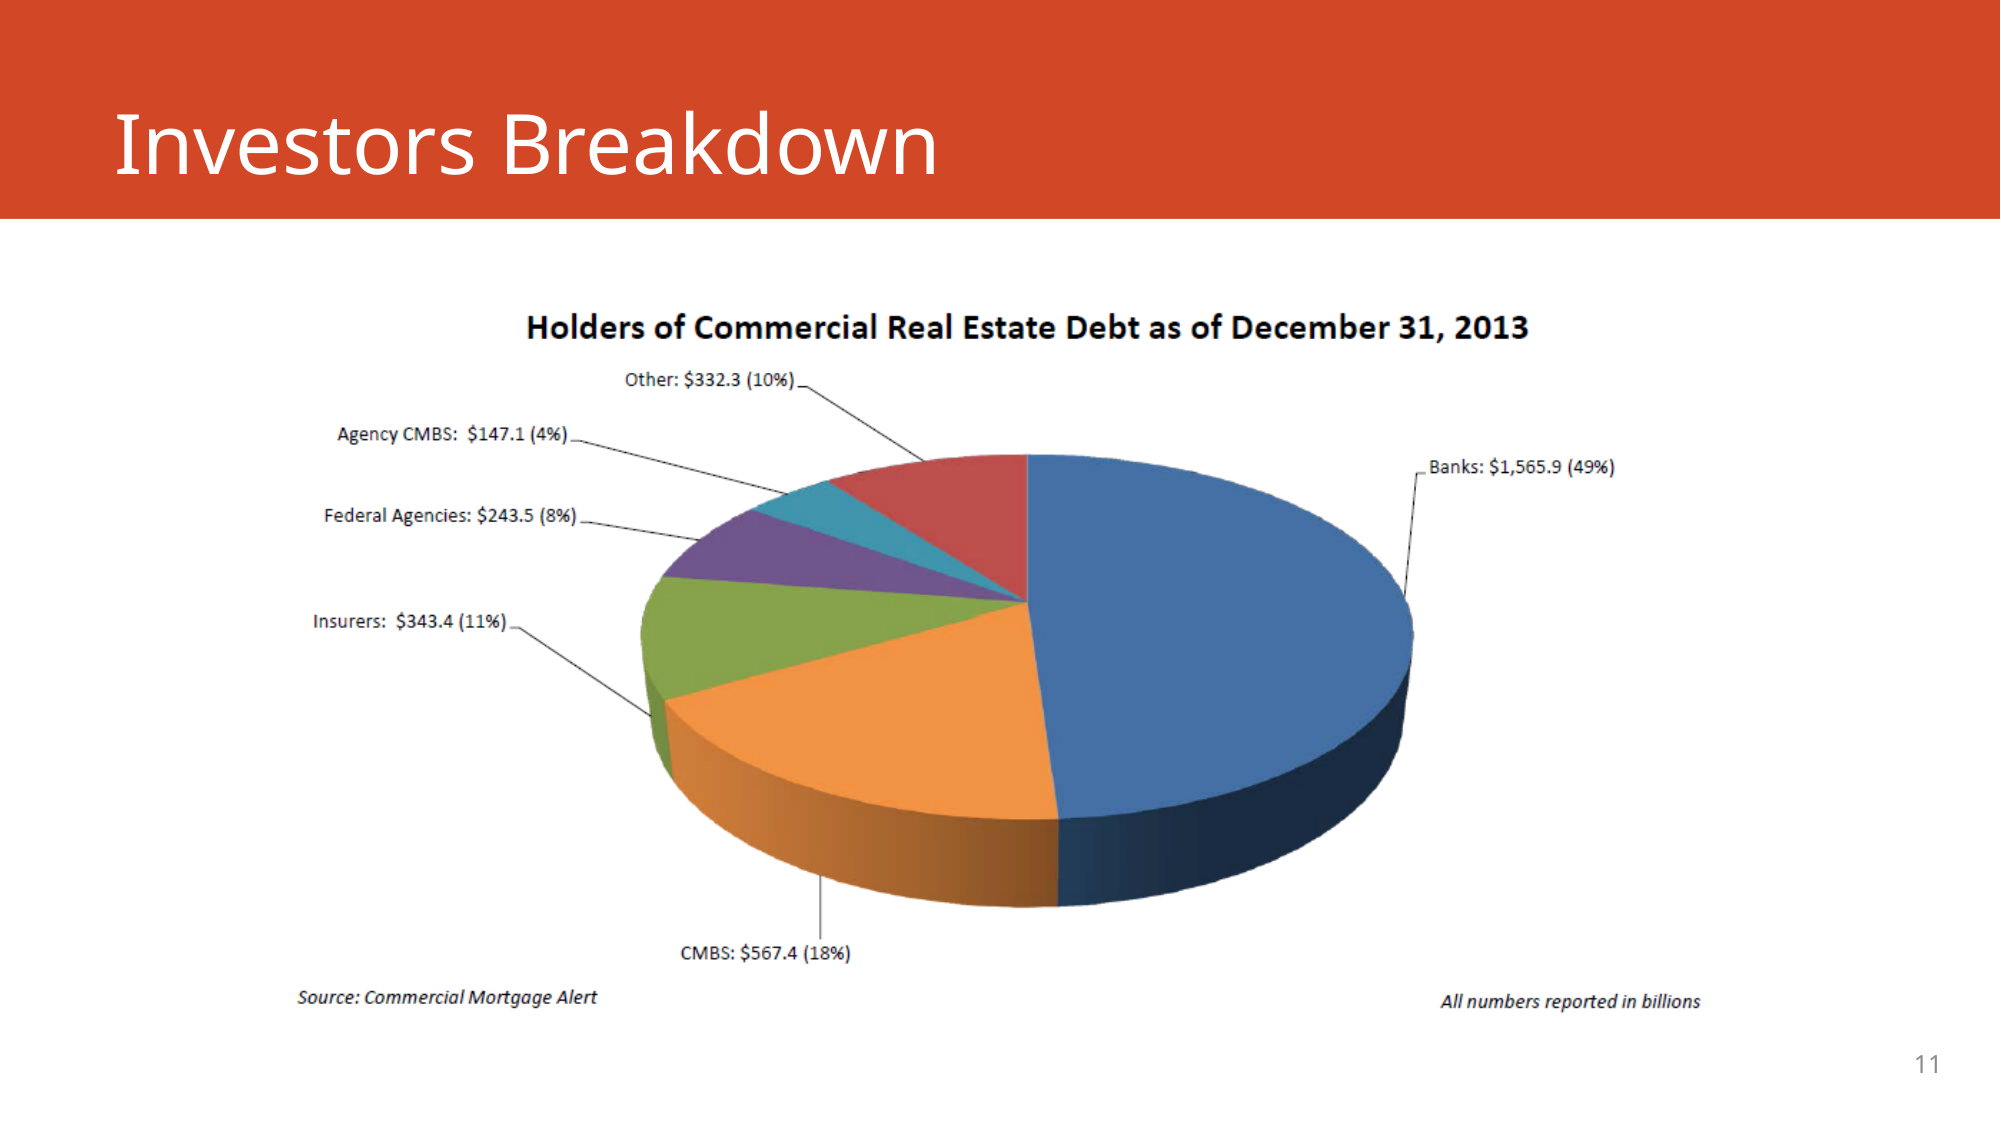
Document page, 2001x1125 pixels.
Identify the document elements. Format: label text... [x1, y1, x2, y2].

title Investors Breakdown [99, 0, 1863, 199]
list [289, 299, 1711, 1023]
slide_number 11 [1419, 1035, 1958, 1096]
